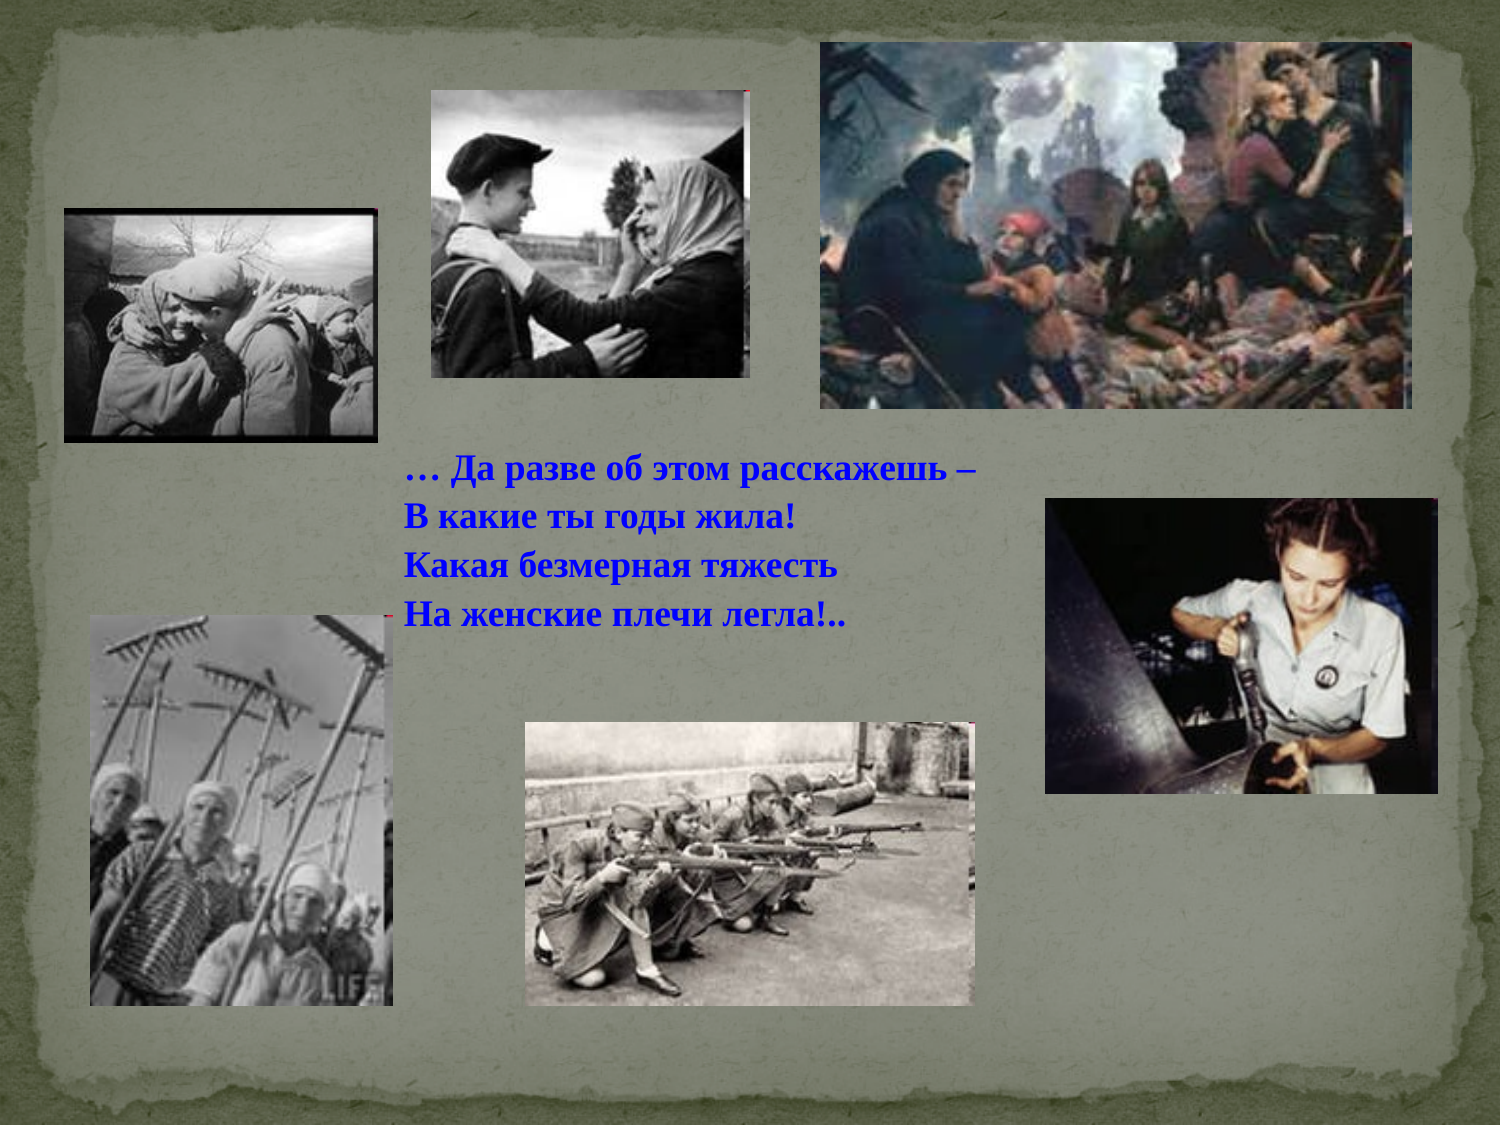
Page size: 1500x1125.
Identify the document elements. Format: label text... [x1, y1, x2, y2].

list … Да разве об этом расскажешь – В какие ты годы жила! Какая безмерная тяжесть На женские плечи легла!.. [389, 444, 1013, 715]
picture [90, 615, 393, 1006]
picture [64, 208, 378, 443]
picture [431, 90, 750, 378]
picture [525, 722, 975, 1006]
picture [1045, 498, 1438, 794]
picture [820, 42, 1412, 409]
